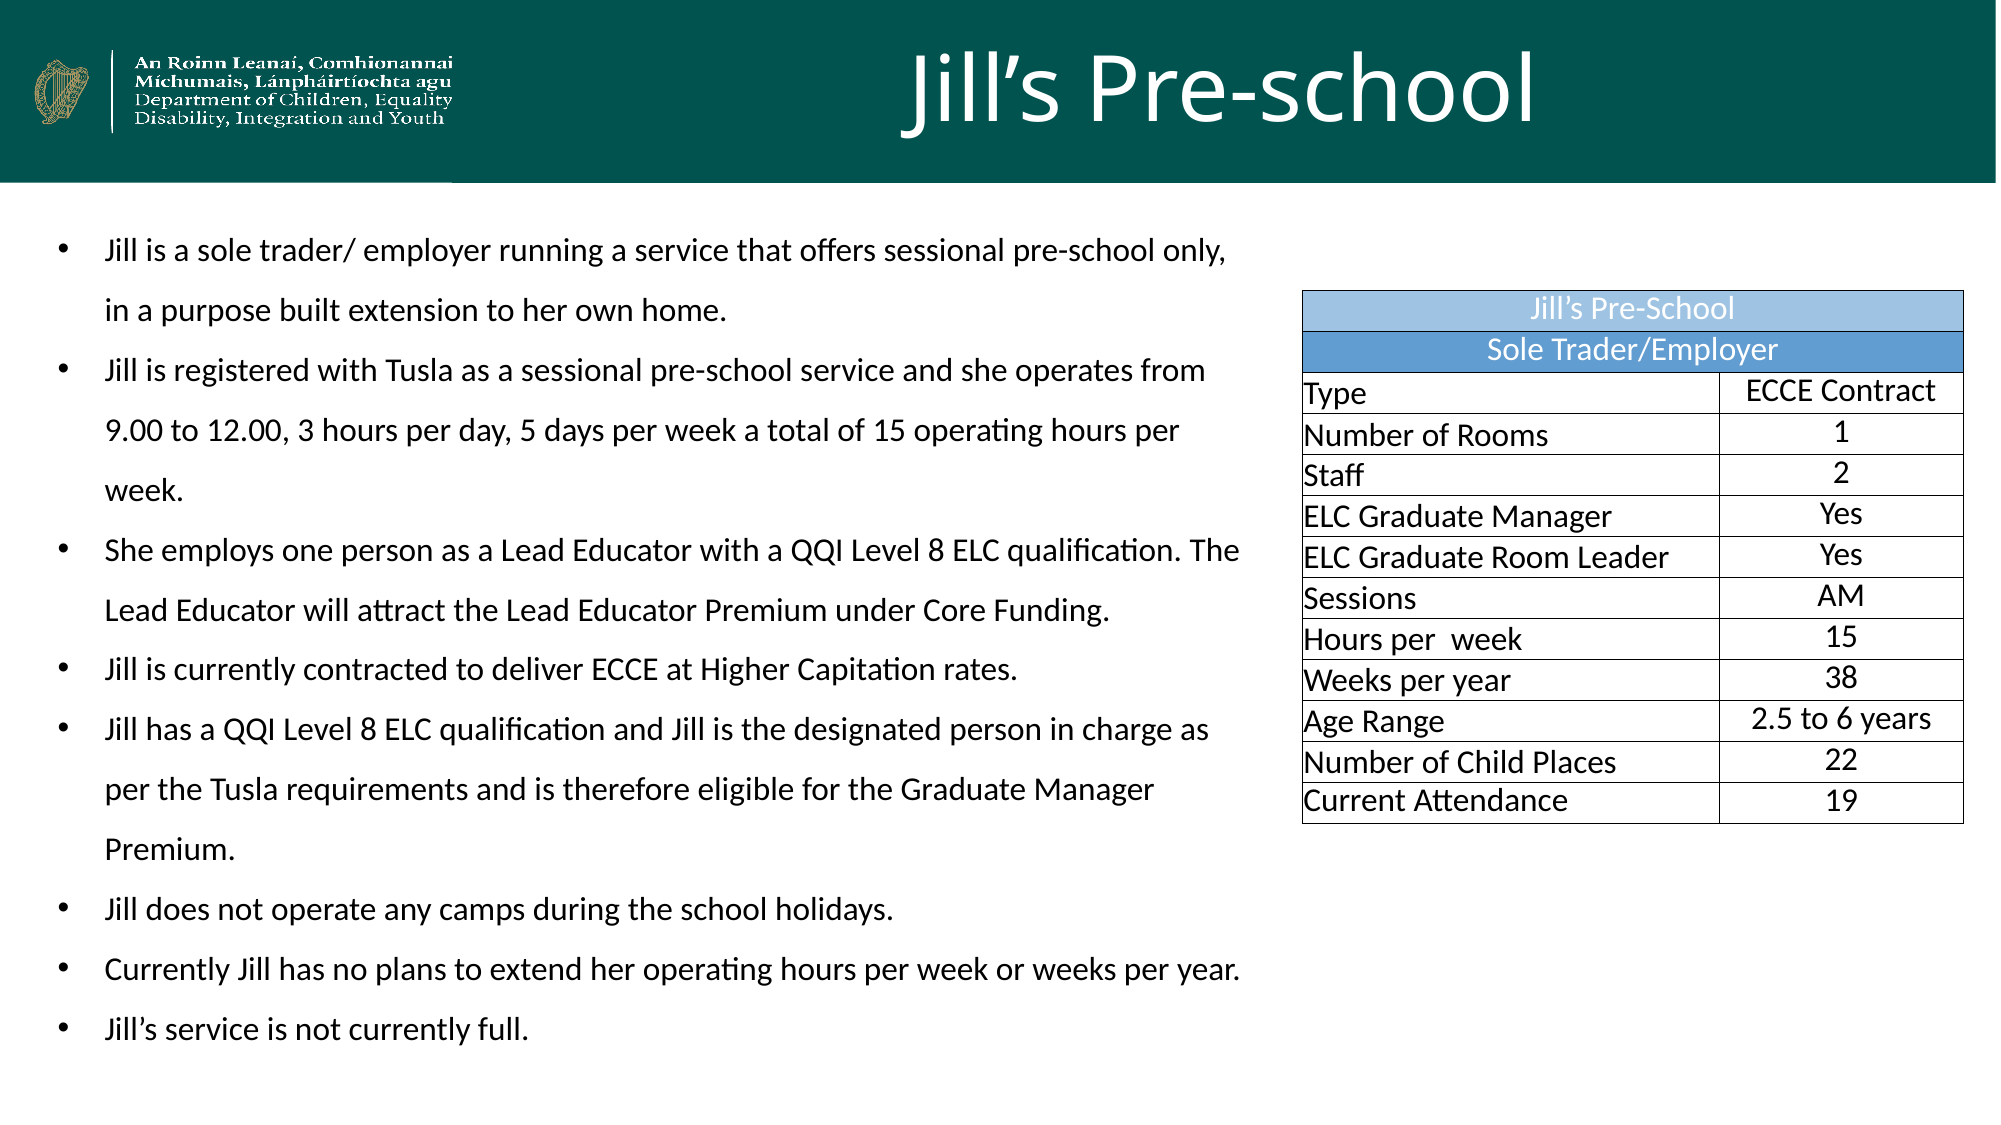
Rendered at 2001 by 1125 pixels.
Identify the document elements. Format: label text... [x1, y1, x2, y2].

table_header Jill’s Pre-School [1303, 291, 1963, 331]
table_cell 19 [1720, 783, 1963, 823]
table_cell 1 [1720, 414, 1963, 454]
table_cell Type [1303, 373, 1719, 413]
table_cell 15 [1720, 619, 1963, 659]
table_cell 22 [1720, 742, 1963, 782]
table_cell Age Range [1303, 701, 1719, 741]
table_cell ECCE Contract [1720, 373, 1963, 413]
picture [0, 30, 451, 153]
table_cell Number of Rooms [1303, 414, 1719, 454]
table_cell Yes [1720, 537, 1963, 577]
table_cell ELC Graduate Room Leader [1303, 537, 1719, 577]
table_cell Number of Child Places [1303, 742, 1719, 782]
table_cell Hours per week [1303, 619, 1719, 659]
table_cell 2 [1720, 455, 1963, 495]
table_cell Yes [1720, 496, 1963, 536]
table_cell Sole Trader/Employer [1303, 332, 1963, 372]
table_cell Staff [1303, 455, 1719, 495]
table_cell AM [1720, 578, 1963, 618]
table_cell Weeks per year [1303, 660, 1719, 700]
table_cell 2.5 to 6 years [1720, 701, 1963, 741]
table_cell 38 [1720, 660, 1963, 700]
table_cell Current Attendance [1303, 783, 1719, 823]
table_cell ELC Graduate Manager [1303, 496, 1719, 536]
table_cell Sessions [1303, 578, 1719, 618]
text_box Jill is a sole trader/ employer running a service that offers sessional pre-school only, in a purpose built extension to her own home. Jill is registered with Tusla as a sessional pre-school service and she operates from 9.00 to 12.00, 3 hours per day, 5 days per week a total of 15 operating hours per week. She employs one person as a Lead Educator with a QQI Level 8 ELC qualification. The Lead Educator will attract the Lead Educator Premium under Core Funding. Jill is currently contracted to deliver ECCE at Higher Capitation rates. Jill has a QQI Level 8 ELC qualification and Jill is the designated person in charge as per the Tusla requirements and is therefore eligible for the Graduate Manager Premium. Jill does not operate any camps during the school holidays. Currently Jill has no plans to extend her operating hours per week or weeks per year. Jill’s service is not currently full. [42, 201, 1264, 1055]
title Jill’s Pre-school [451, 0, 1996, 183]
